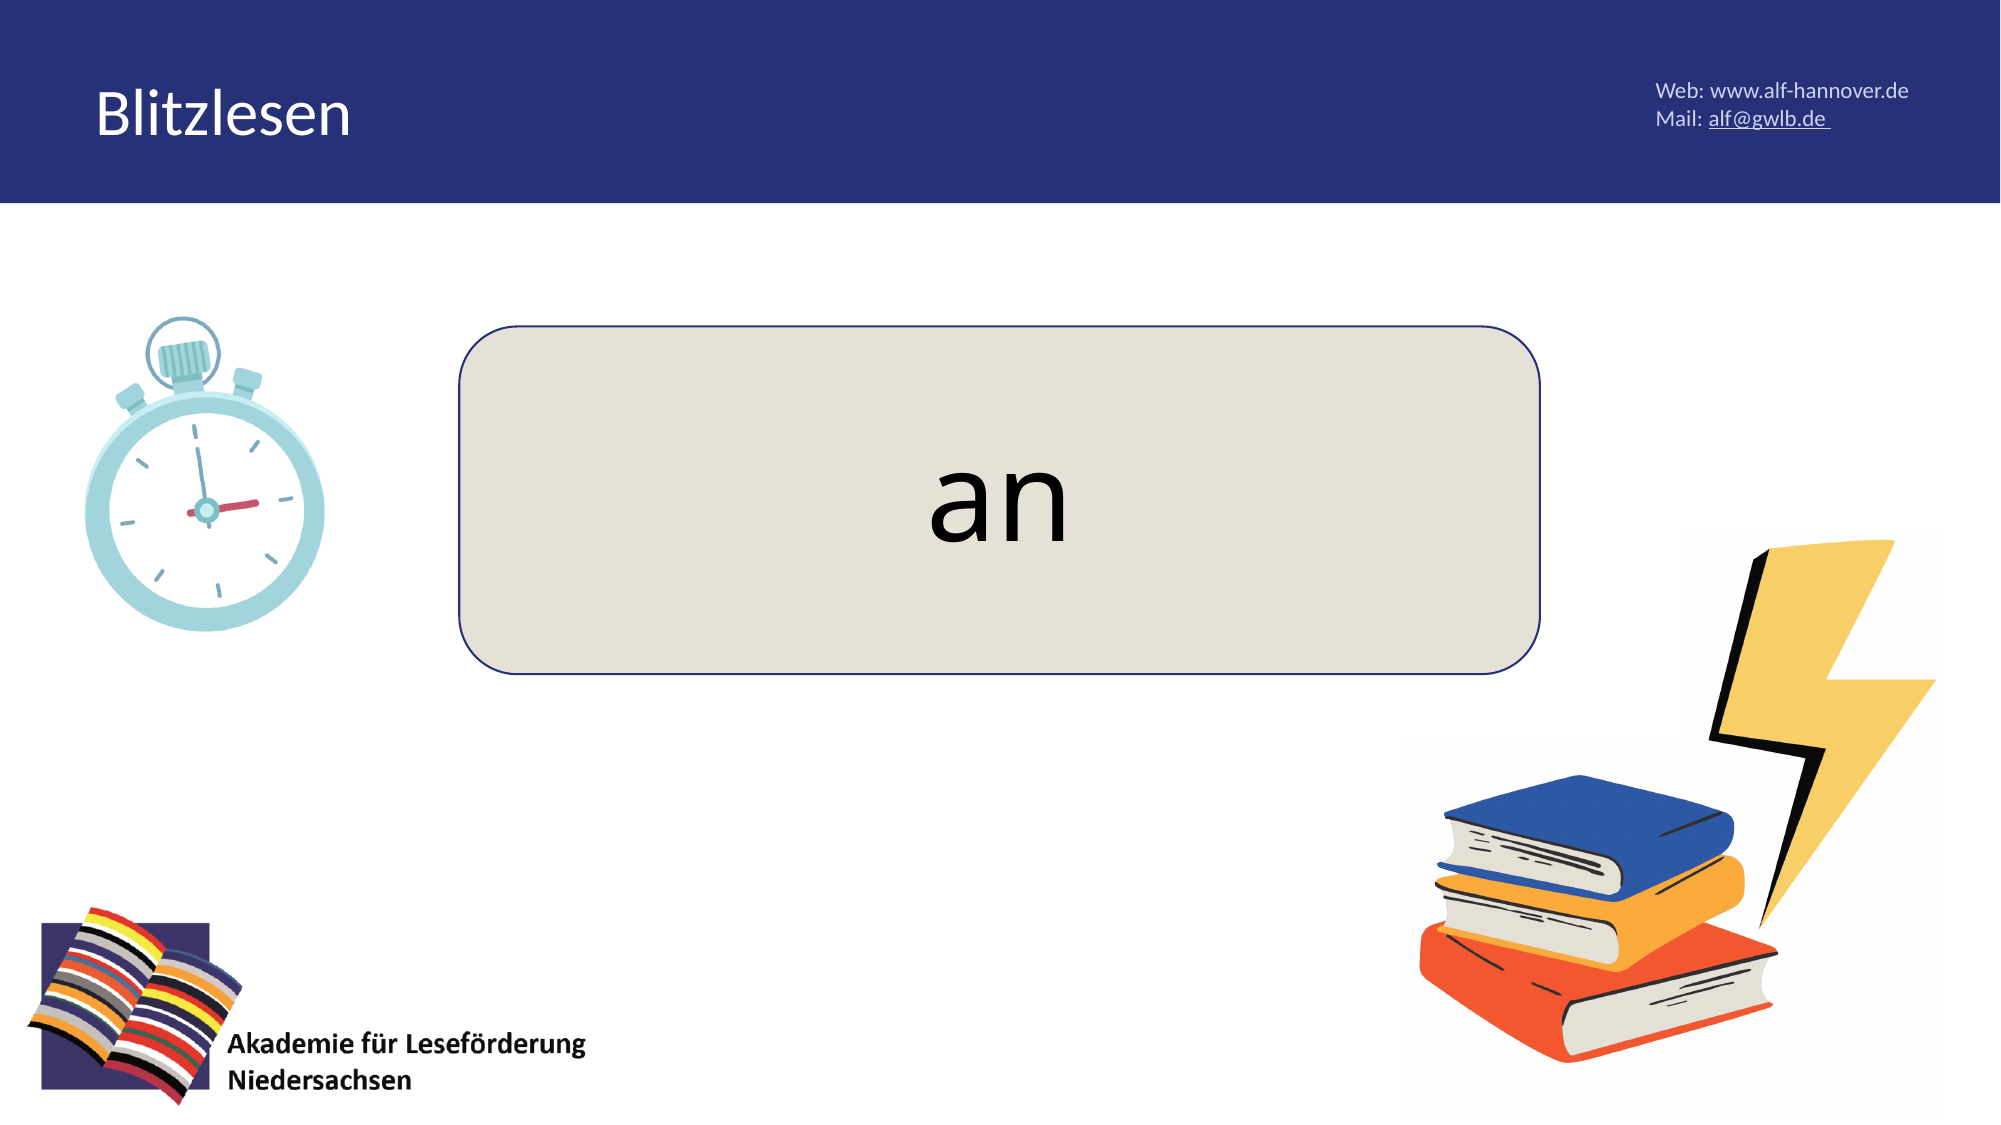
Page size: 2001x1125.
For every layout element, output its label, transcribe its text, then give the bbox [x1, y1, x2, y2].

title an [362, 184, 1638, 576]
picture [1402, 530, 1945, 1118]
picture [27, 907, 587, 1106]
picture [14, 255, 403, 666]
